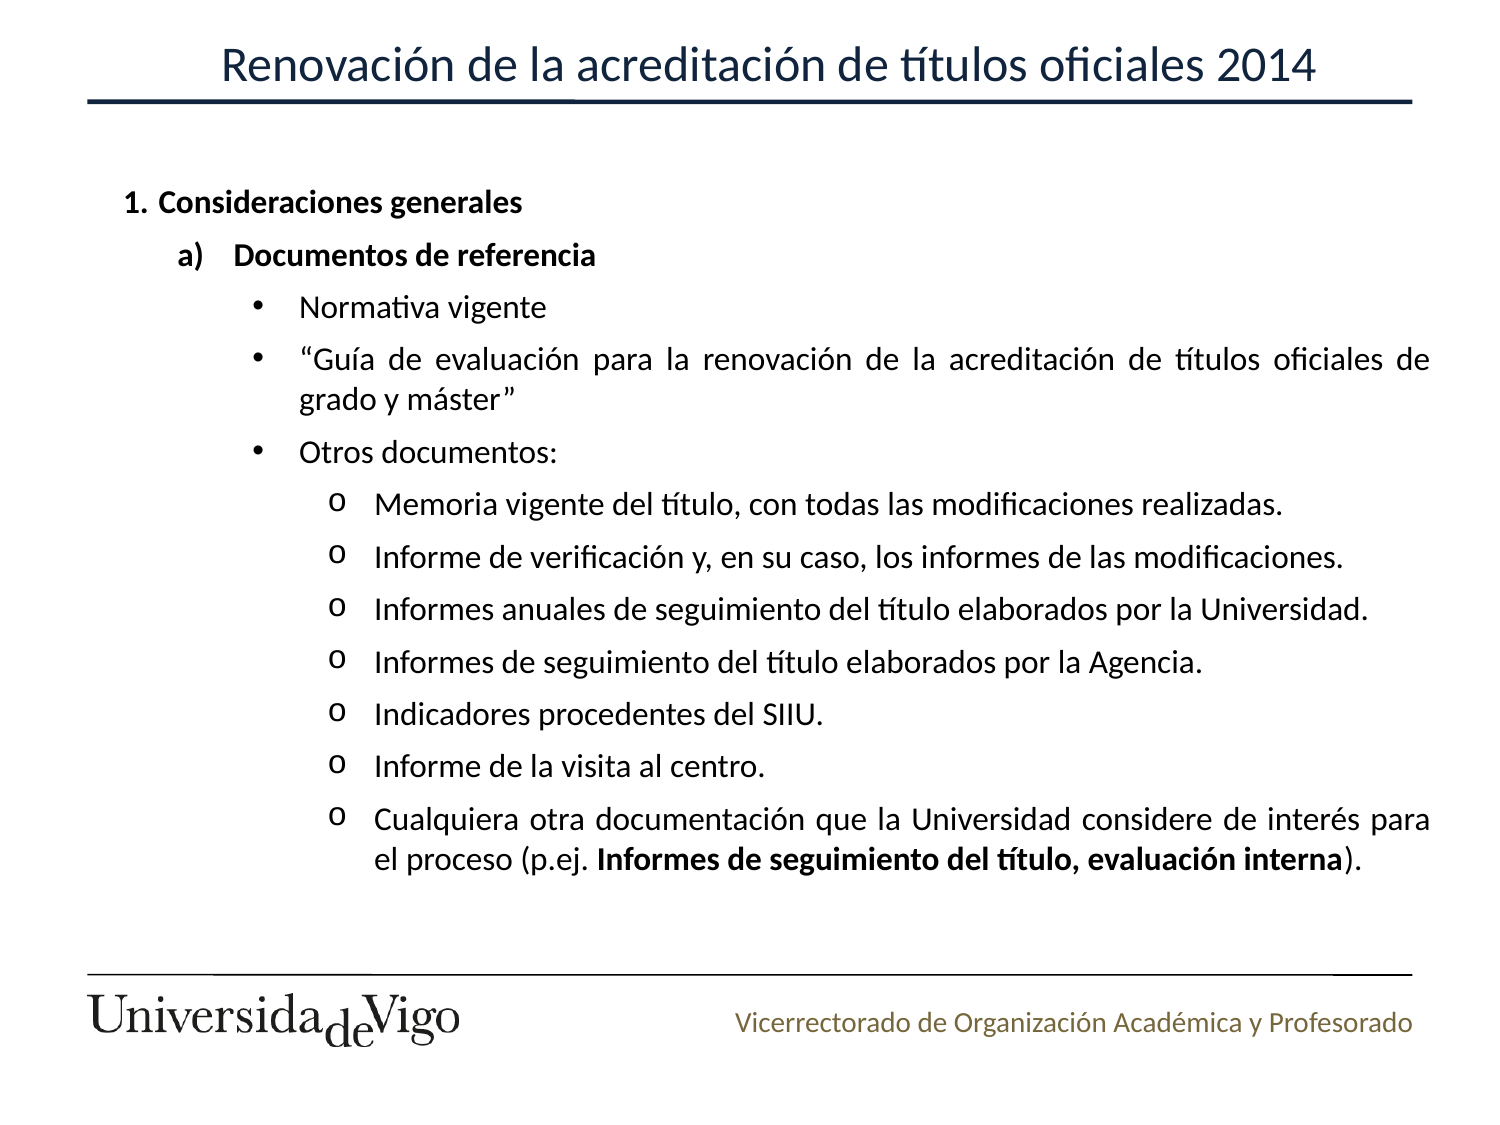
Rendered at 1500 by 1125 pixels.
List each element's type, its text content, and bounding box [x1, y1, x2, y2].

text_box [87, 30, 1413, 103]
text_box Consideraciones generales Documentos de referencia Normativa vigente “Guía de evaluación para la renovación de la acreditación de títulos oficiales de grado y máster” Otros documentos: Memoria vigente del título, con todas las modificaciones realizadas. Informe de verificación y, en su caso, los informes de las modificaciones. Informes anuales de seguimiento del título elaborados por la Universidad. Informes de seguimiento del título elaborados por la Agencia. Indicadores procedentes del SIIU. Informe de la visita al centro. Cualquiera otra documentación que la Universidad considere de interés para el proceso (p.ej. Informes de seguimiento del título, evaluación interna). [87, 172, 1447, 885]
text_box Vicerrectorado de Organización Académica y Profesorado [666, 995, 1483, 1047]
picture [87, 993, 460, 1048]
